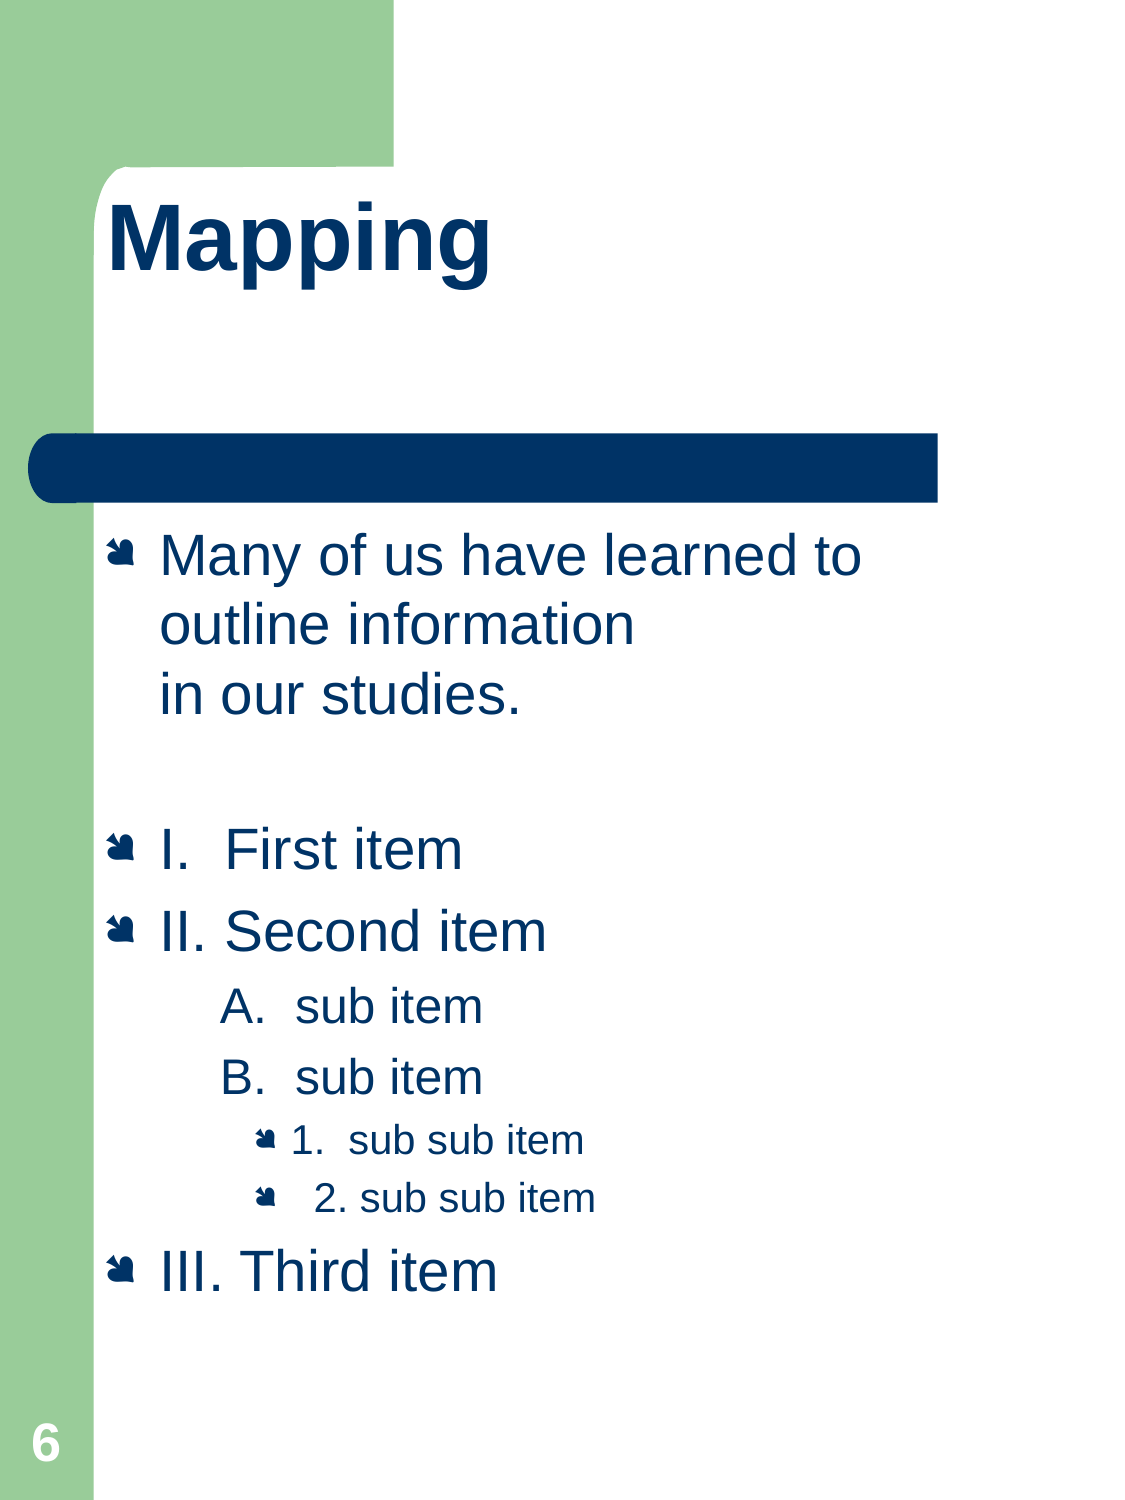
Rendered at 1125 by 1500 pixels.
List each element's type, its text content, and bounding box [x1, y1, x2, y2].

list Many of us have learned to outline information in our studies. I. First item II. Second item A. sub item B. sub item 1. sub sub item 2. sub sub item III. Third item [103, 516, 1050, 1332]
text_box 6 [10, 1407, 83, 1473]
title Mapping [105, 178, 1057, 405]
